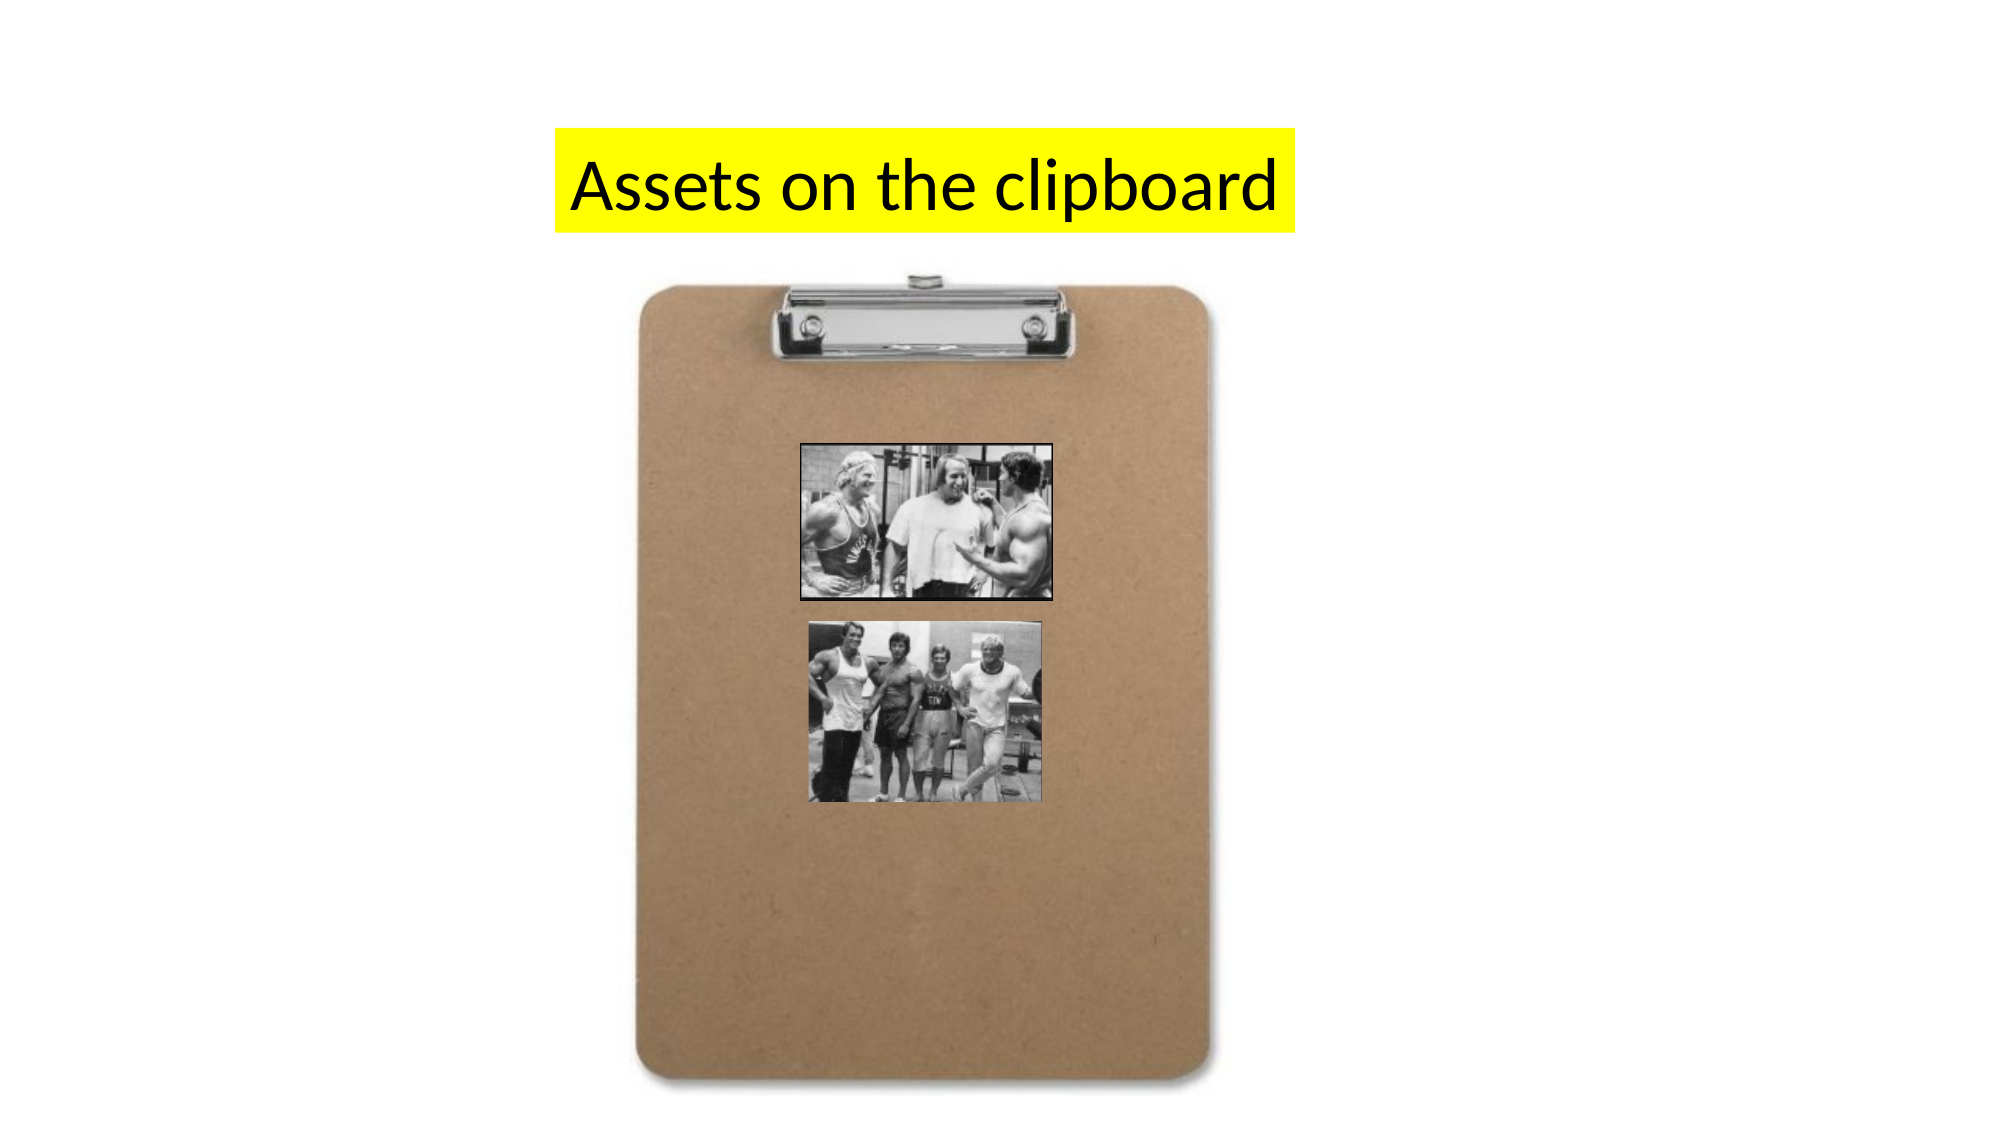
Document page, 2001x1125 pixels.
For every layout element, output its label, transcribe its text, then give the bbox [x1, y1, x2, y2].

picture [615, 254, 1241, 1096]
text_box Assets on the clipboard [555, 127, 1296, 233]
